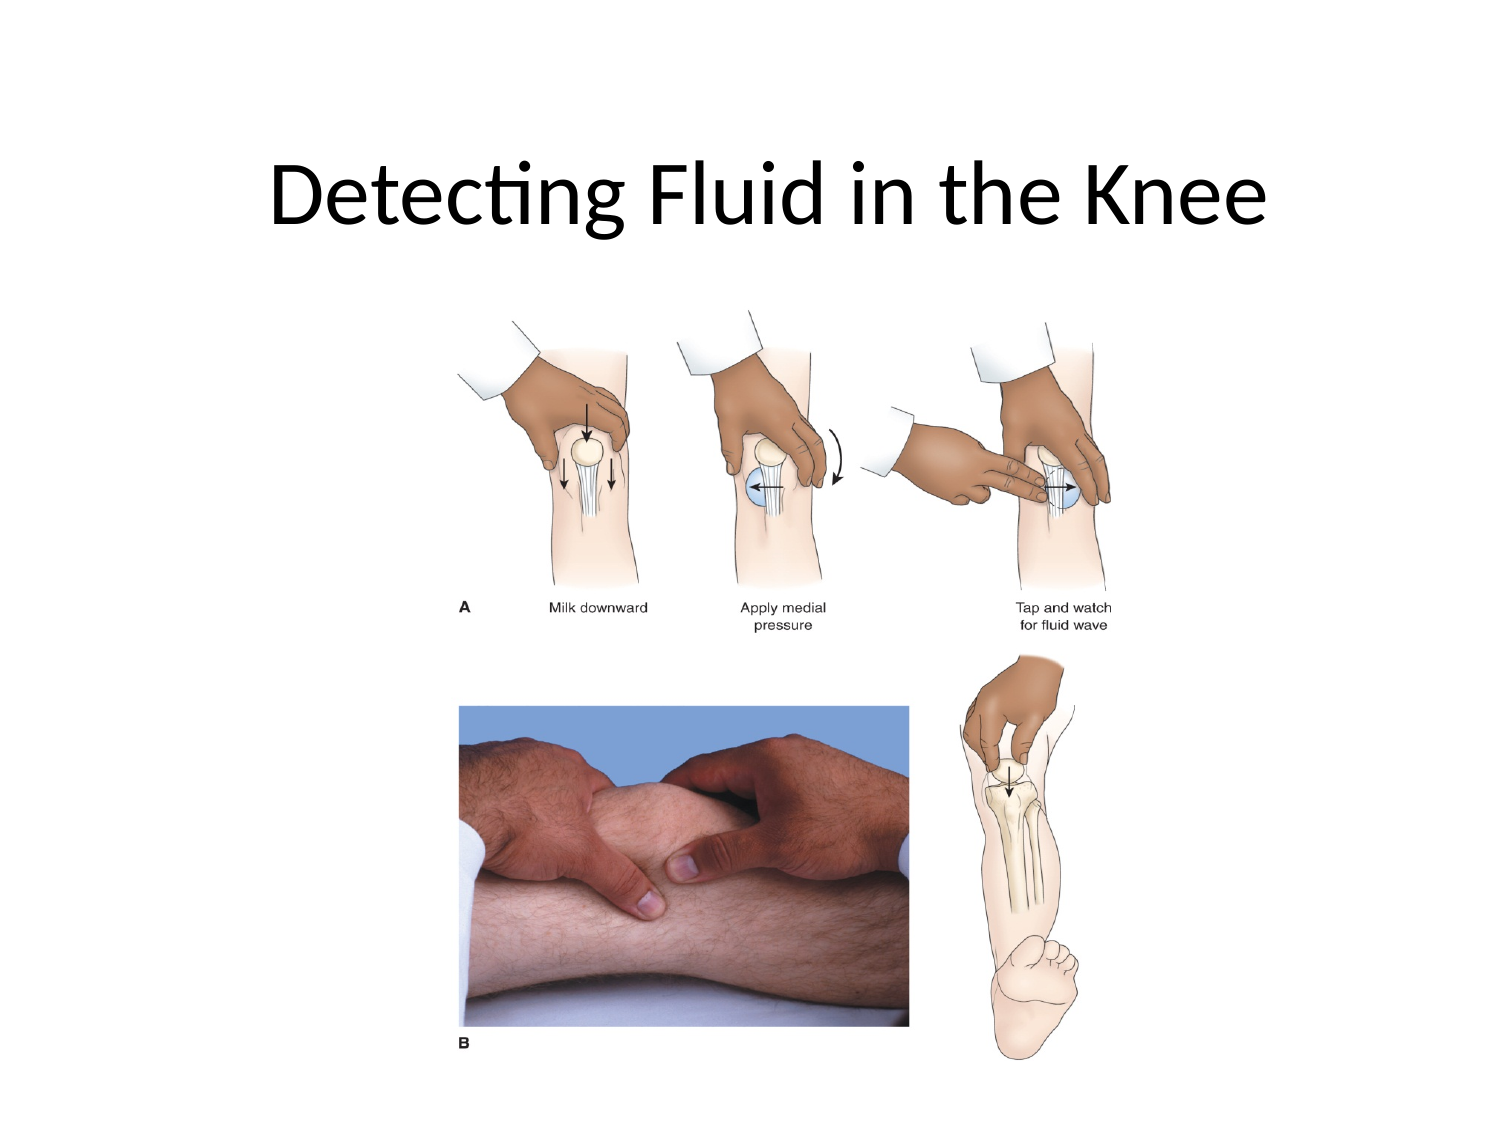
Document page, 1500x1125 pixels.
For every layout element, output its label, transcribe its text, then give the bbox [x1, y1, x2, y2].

title Detecting Fluid in the Knee [70, 112, 1469, 264]
picture [450, 303, 1113, 1061]
